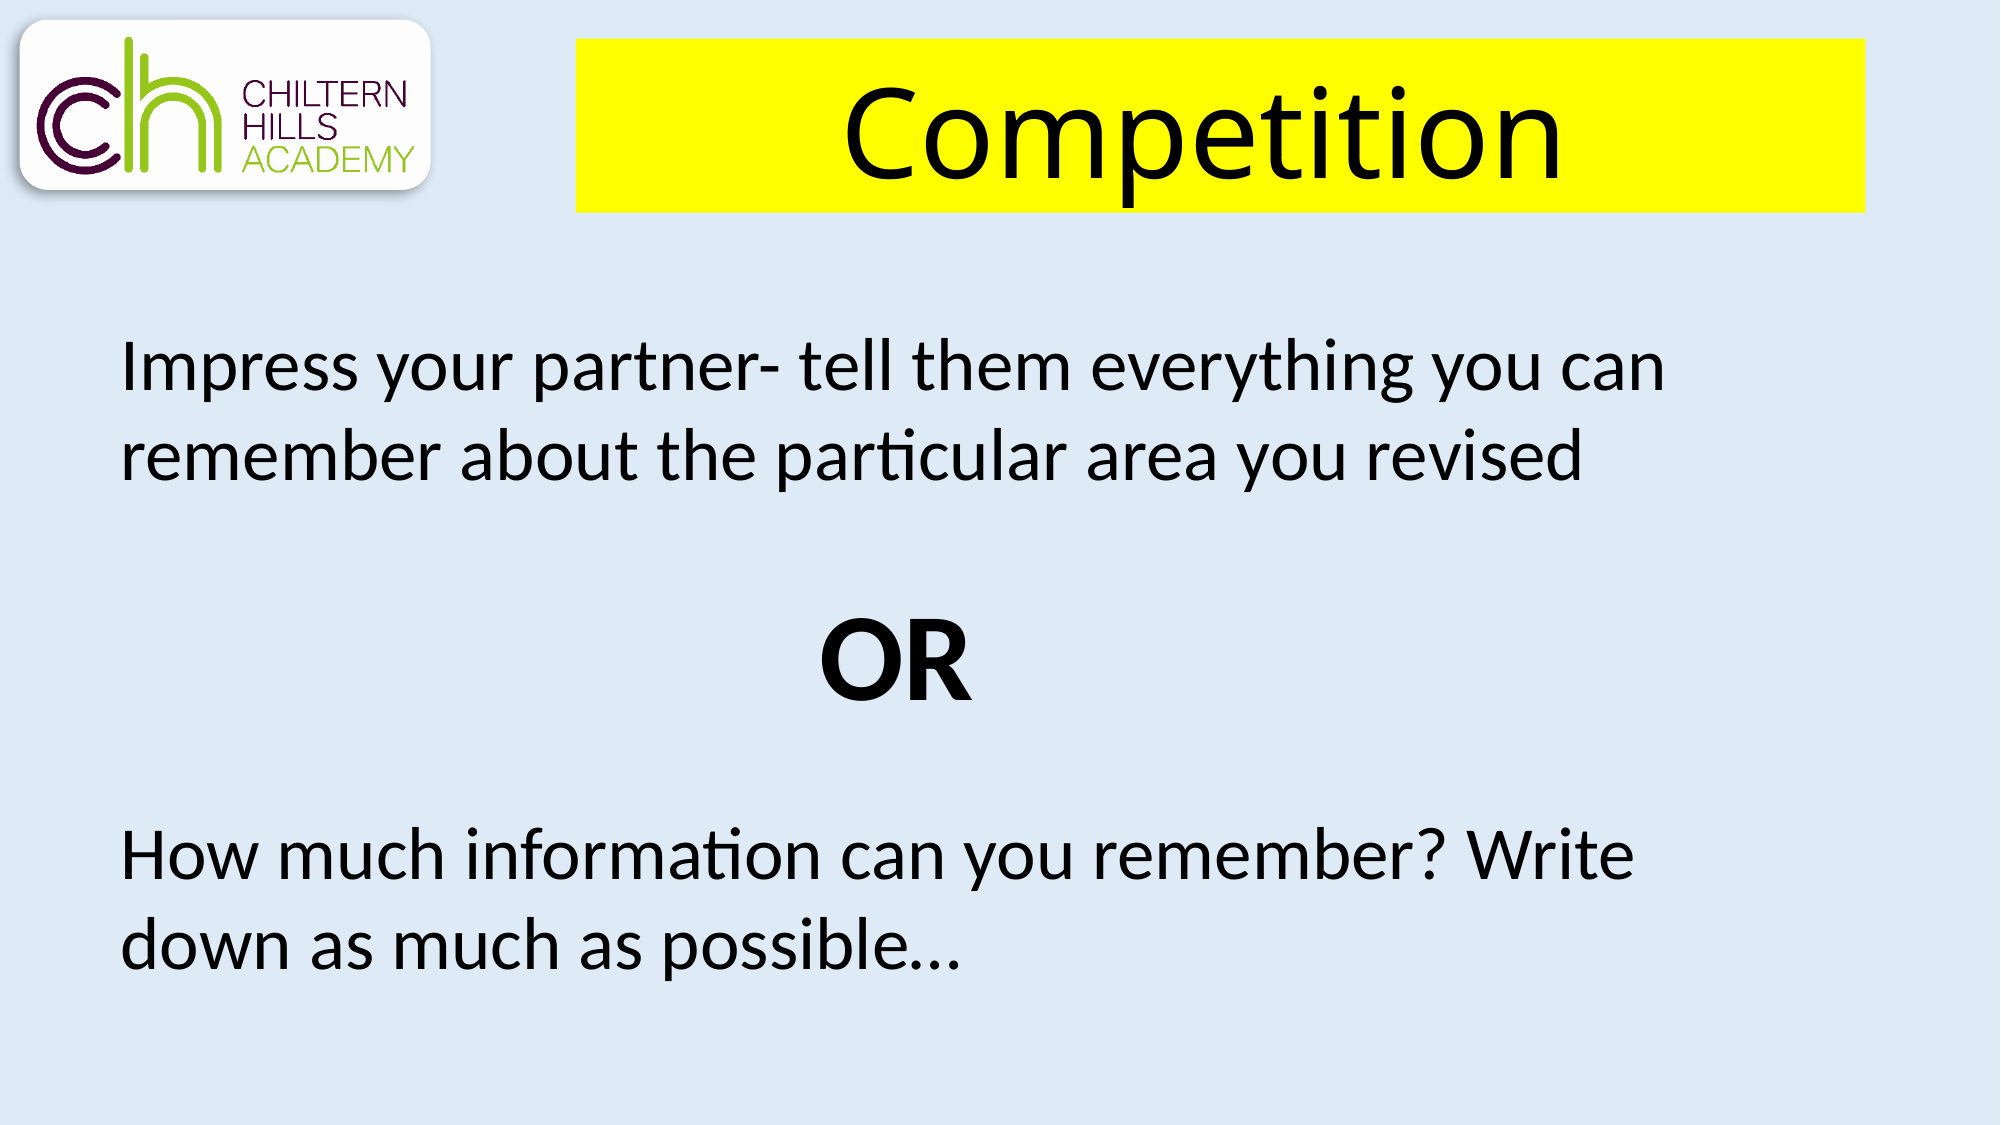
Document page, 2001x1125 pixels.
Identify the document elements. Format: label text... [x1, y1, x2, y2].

title Competition [575, 38, 1866, 213]
text_box How much information can you remember? Write down as much as possible… [105, 797, 1783, 993]
text_box OR [804, 567, 1221, 733]
text_box Impress your partner- tell them everything you can remember about the particular area you revised [105, 308, 1783, 503]
picture [19, 19, 431, 190]
